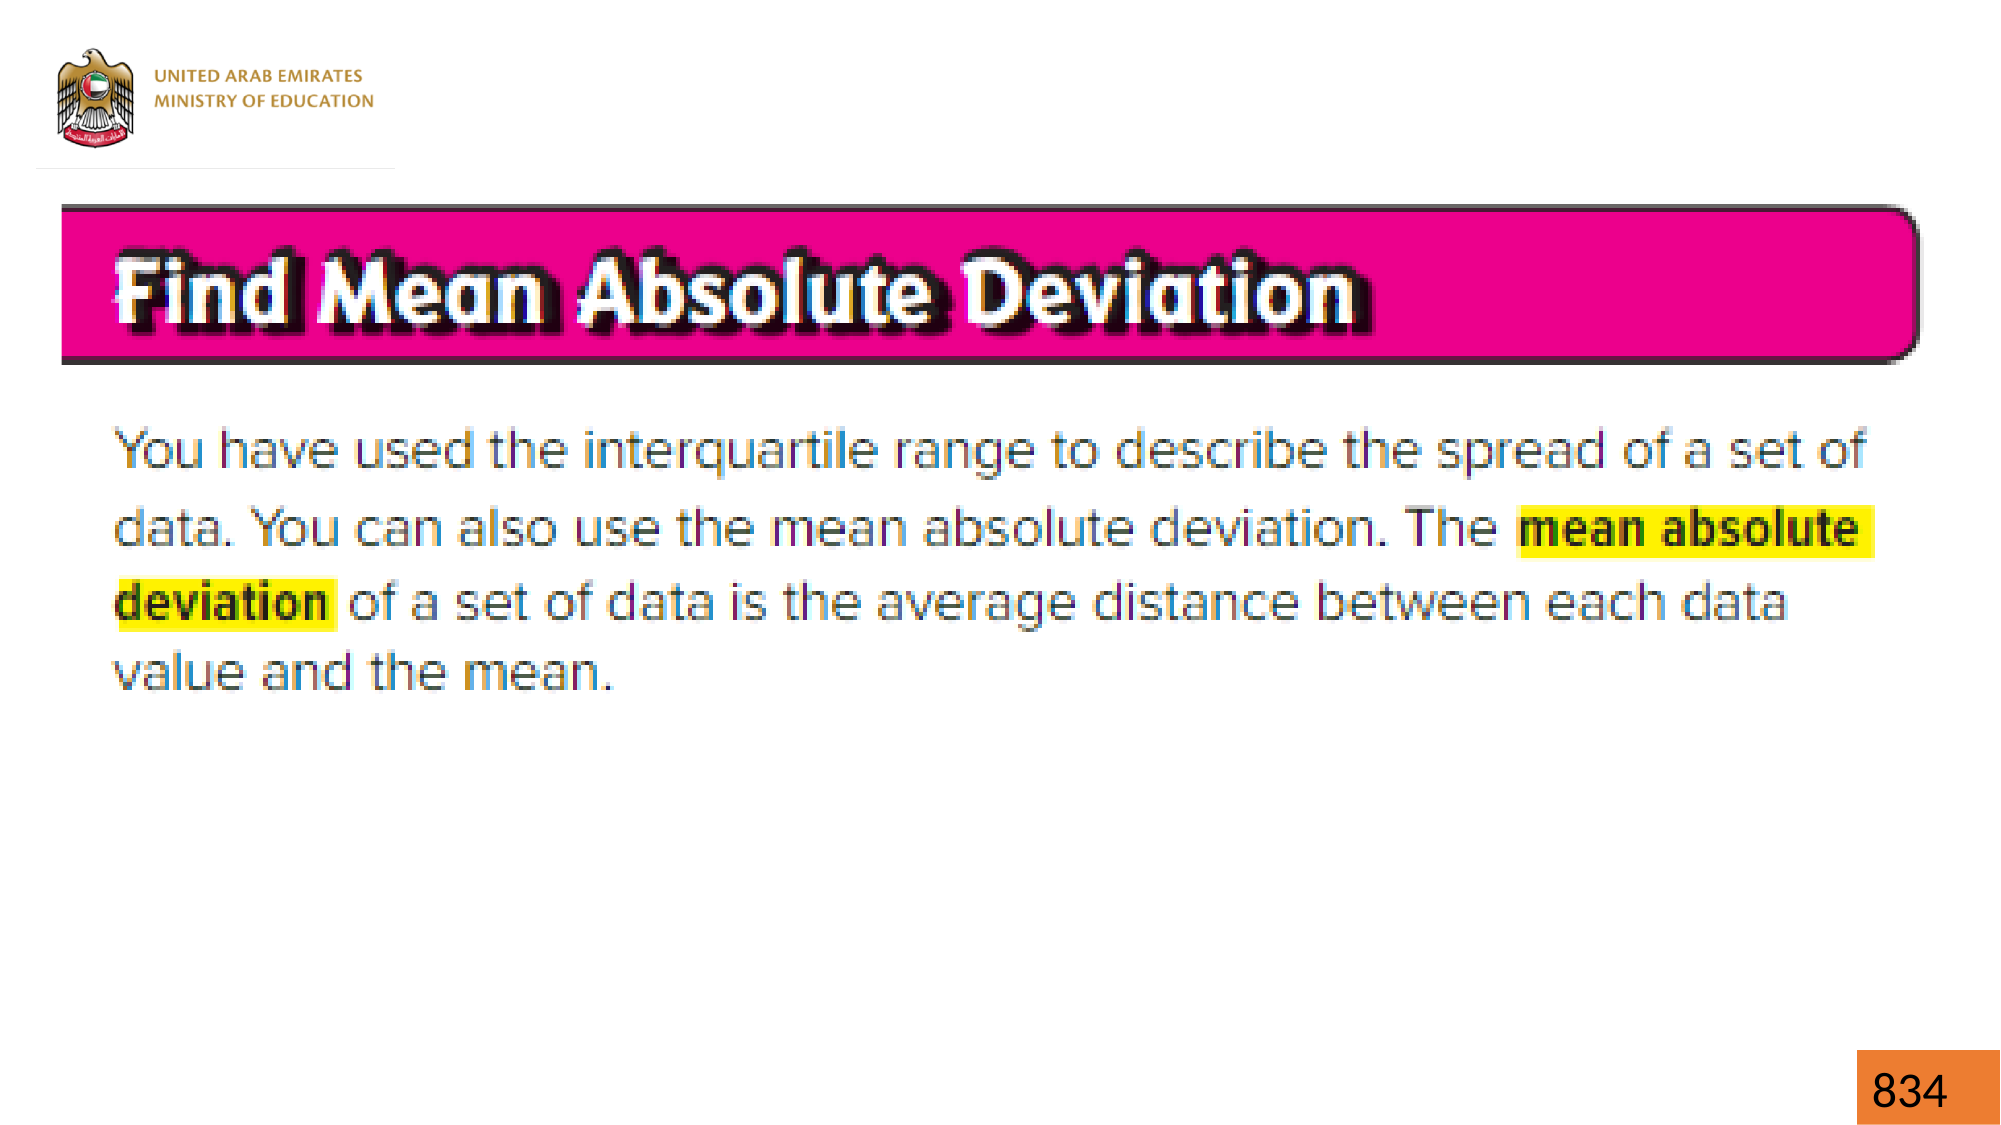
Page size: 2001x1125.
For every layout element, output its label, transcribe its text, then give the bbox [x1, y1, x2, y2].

picture [61, 193, 1950, 733]
picture [36, 25, 395, 169]
text_box 834 [1857, 1050, 2000, 1125]
